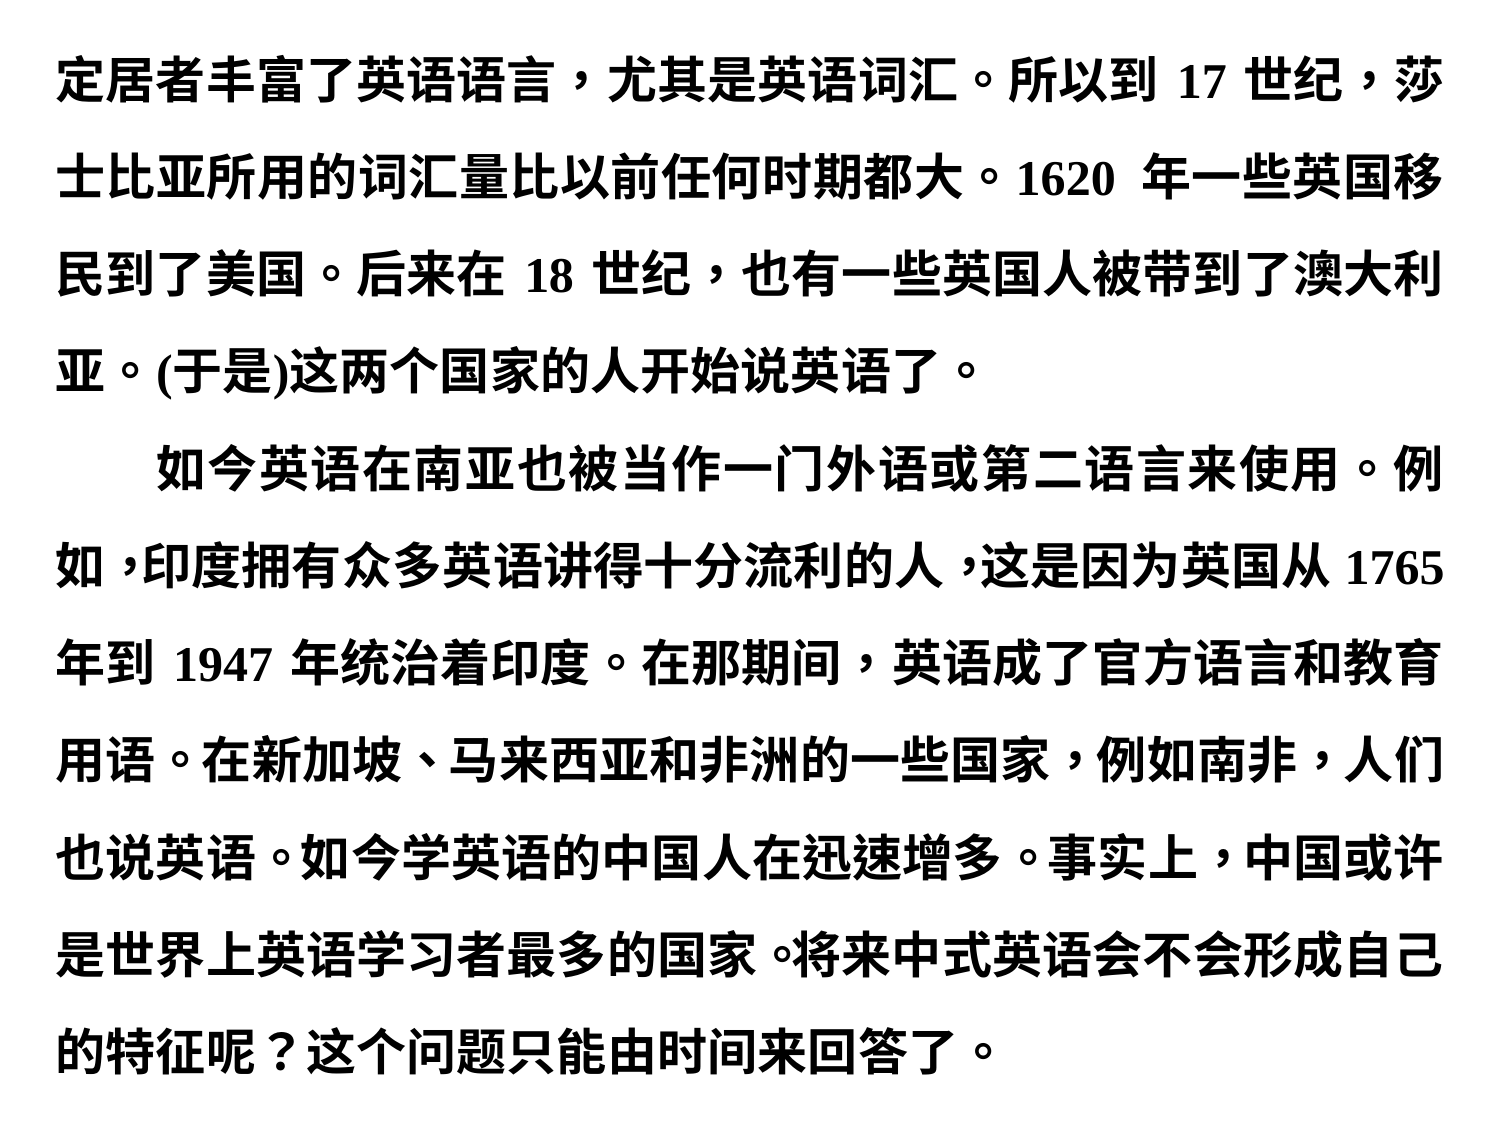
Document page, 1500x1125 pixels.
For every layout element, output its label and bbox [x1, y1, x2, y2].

text_box [55, 47, 1445, 1118]
